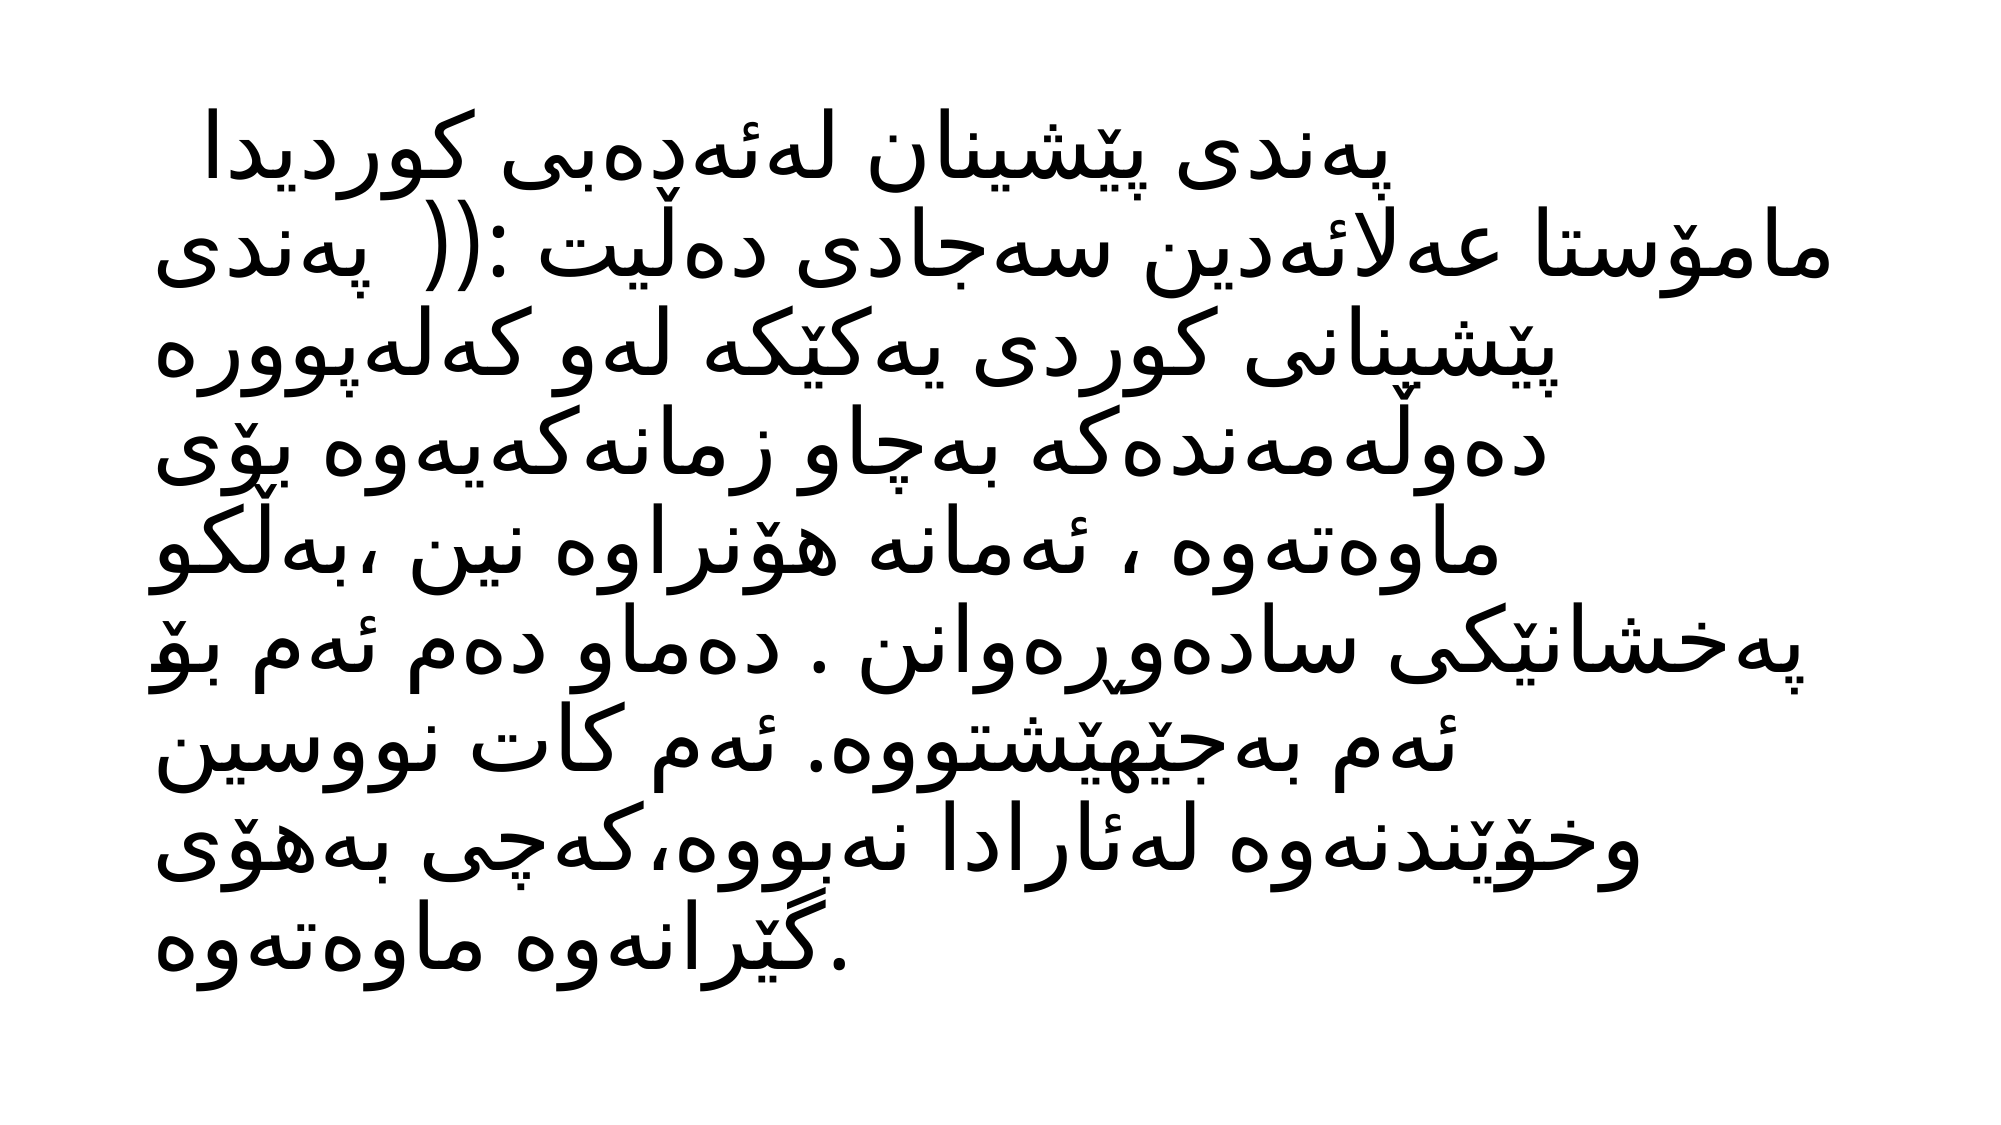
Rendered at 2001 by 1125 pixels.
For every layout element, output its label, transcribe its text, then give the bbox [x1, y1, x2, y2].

title پەندی پێشینان لەئەدەبی كوردیدا مامۆستا عەلائەدین سەجادی دەڵیت :(( پەندی پێشینانی كوردی یەكێكە لەو كەلەپوورە دەوڵەمەندەكە بەچاو زمانەكەیەوە بۆی ماوەتەوە ، ئەمانە هۆنراوە نین ،بەڵكو پەخشانێكی سادەوڕەوانن . دەماو دەم ئەم بۆ ئەم بەجێهێشتووە. ئەم كات نووسین وخۆێندنەوە لەئارادا نەبووە،كەچی بەهۆی گێرانەوە ماوەتەوە. [137, 59, 1863, 1029]
